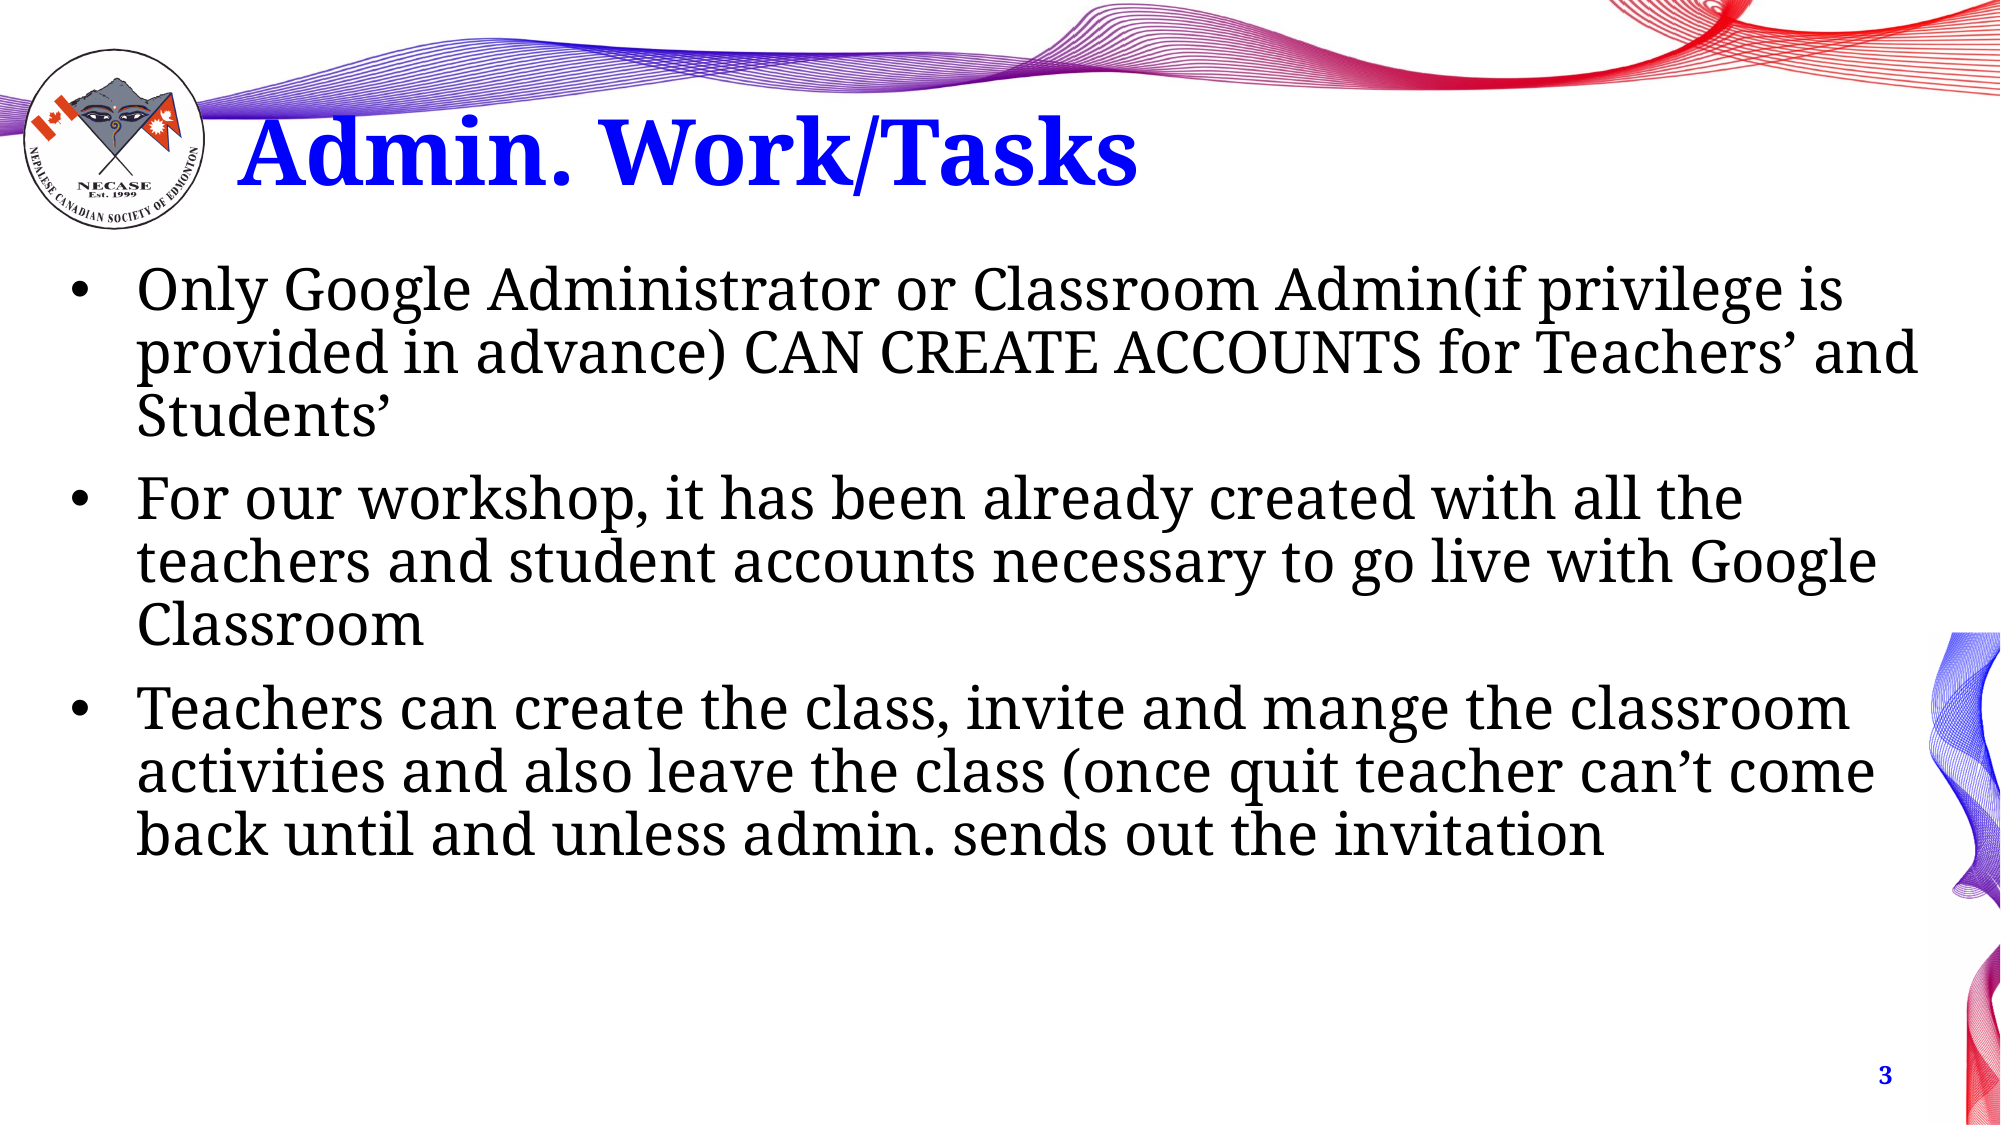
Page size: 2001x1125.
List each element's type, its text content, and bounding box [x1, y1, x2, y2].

slide_number 3 [1457, 1046, 1908, 1107]
picture [1930, 633, 2001, 1124]
title Admin. Work/Tasks [222, 78, 1945, 232]
picture [0, 0, 2000, 230]
list Only Google Administrator or Classroom Admin(if privilege is provided in advance) CAN CREATE ACCOUNTS for Teachers’ and Students’ For our workshop, it has been already created with all the teachers and student accounts necessary to go live with Google Classroom Teachers can create the class, invite and mange the classroom activities and also leave the class (once quit teacher can’t come back until and unless admin. sends out the invitation [46, 244, 1945, 1014]
